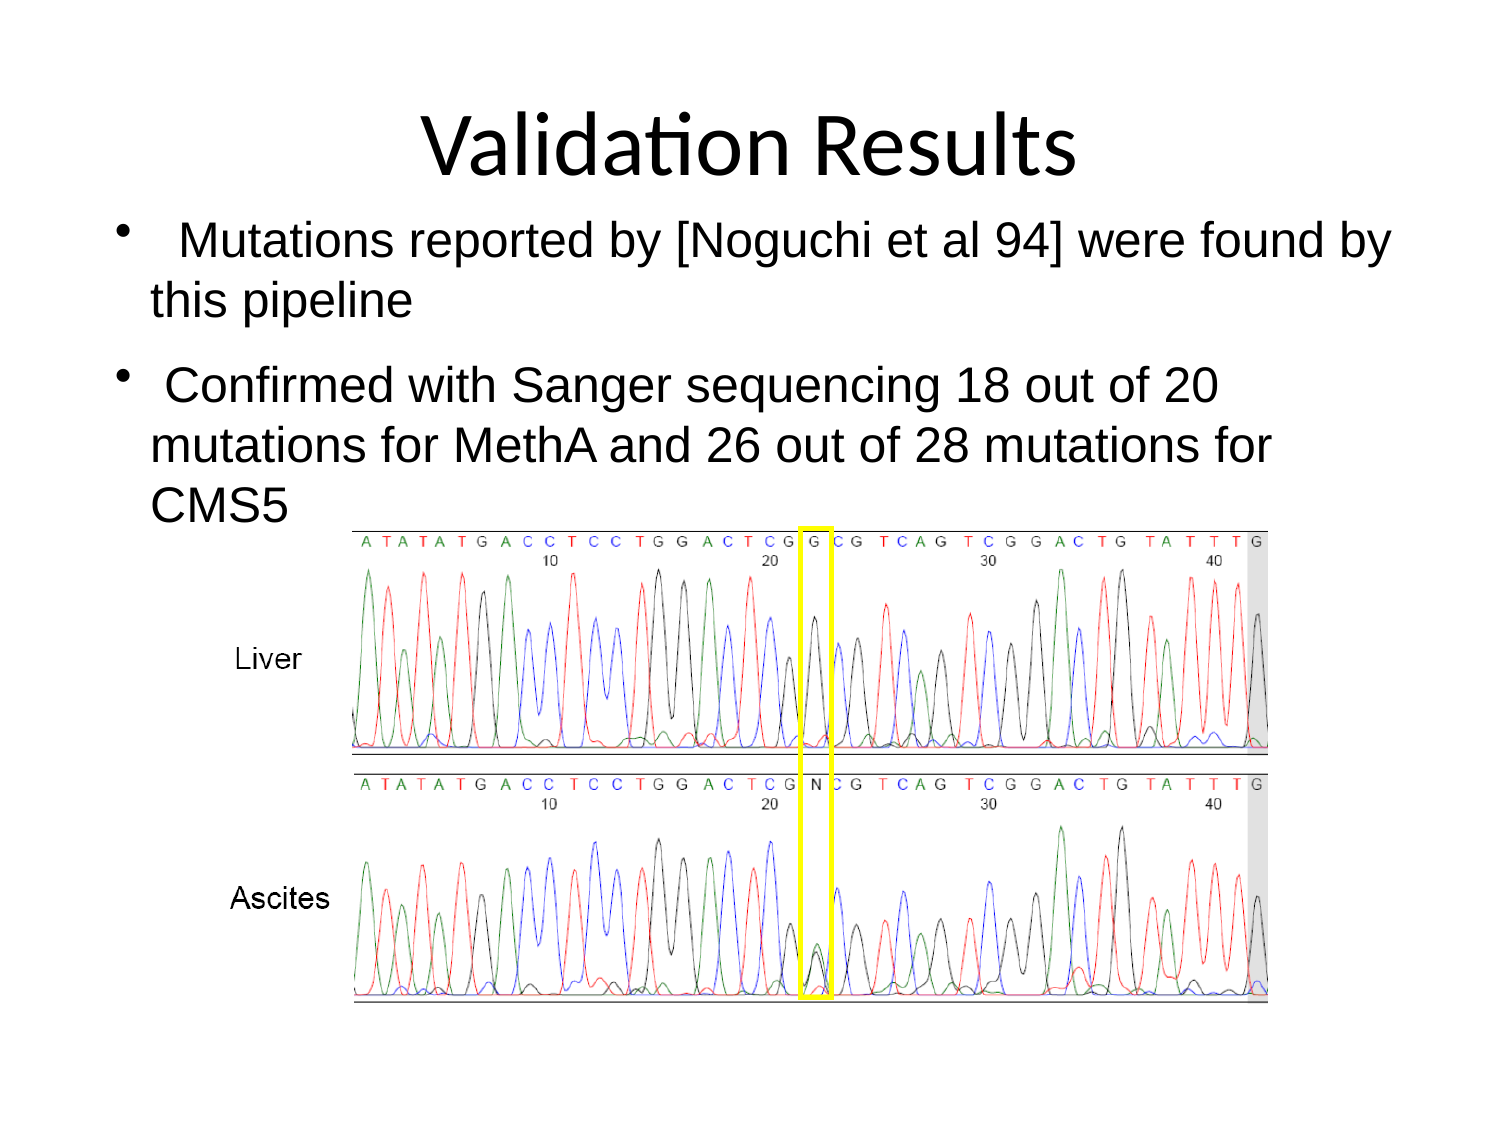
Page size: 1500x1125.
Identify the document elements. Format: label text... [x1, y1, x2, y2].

title Validation Results [74, 44, 1426, 233]
text_box Mutations reported by [Noguchi et al 94] were found by this pipeline Confirmed with Sanger sequencing 18 out of 20 mutations for MethA and 26 out of 28 mutations for CMS5 [99, 199, 1425, 540]
picture [224, 524, 1280, 1013]
